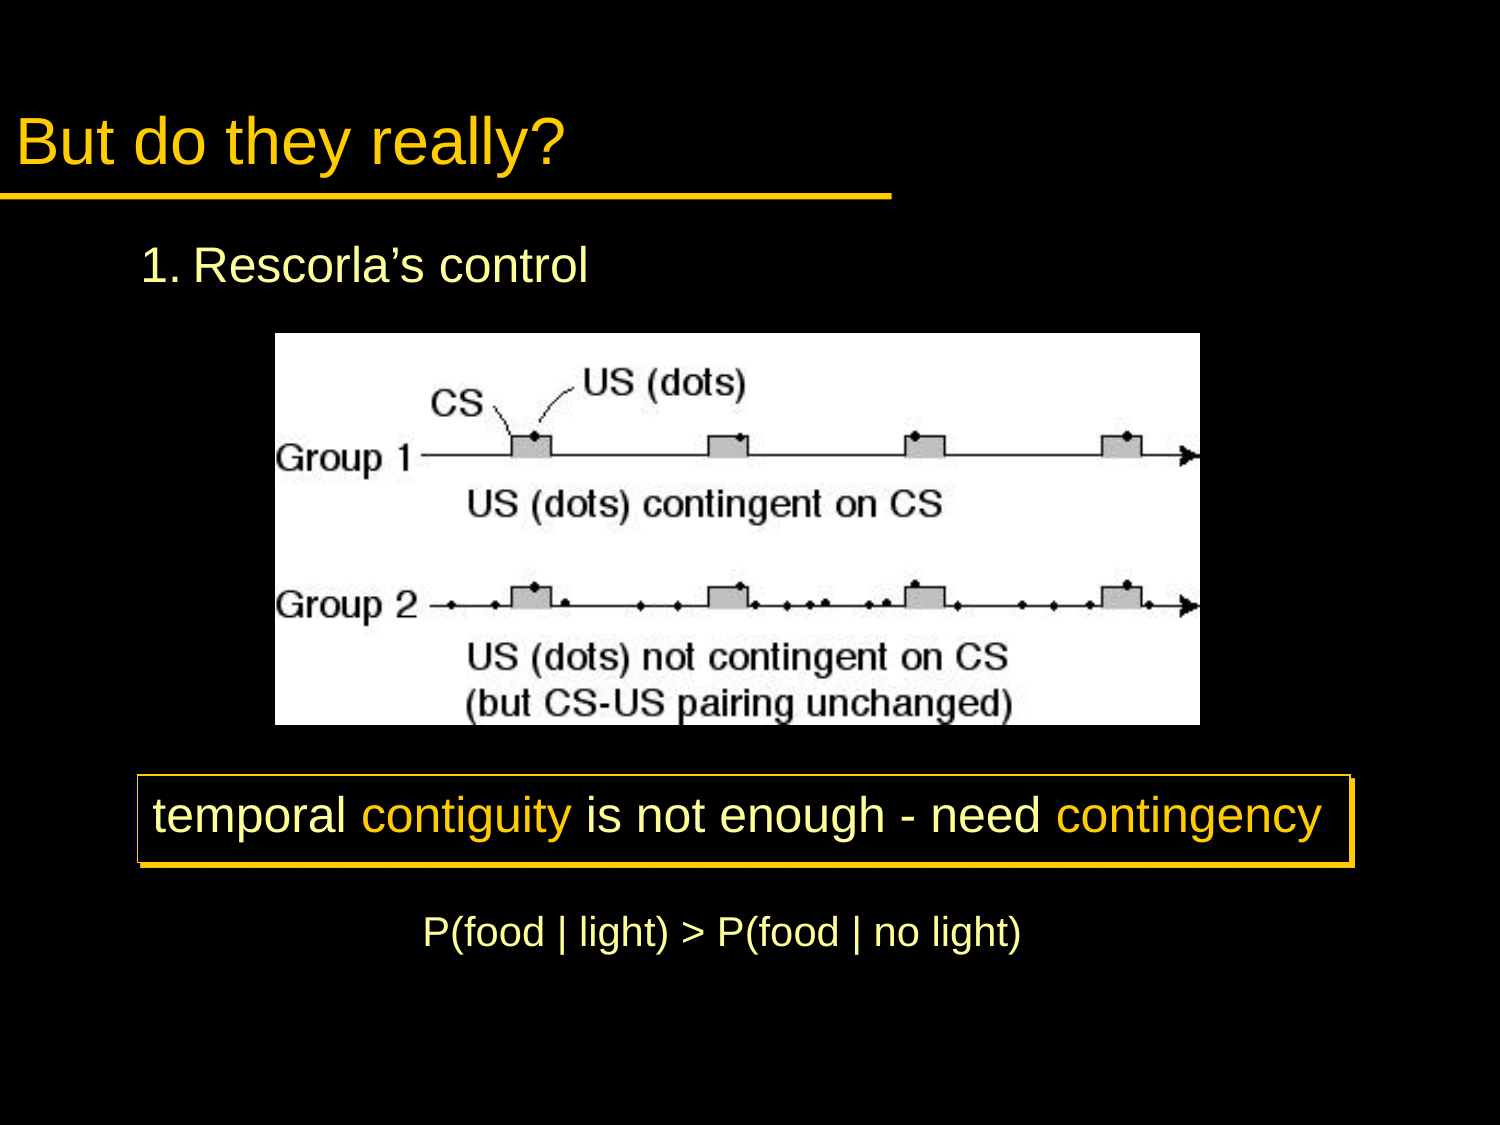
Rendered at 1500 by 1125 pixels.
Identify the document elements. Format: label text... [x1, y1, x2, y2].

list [274, 332, 1201, 726]
text_box 1. Rescorla’s control [125, 224, 604, 300]
text_box P(food | light) > P(food | no light) [407, 897, 1038, 963]
title But do they really? [0, 44, 1495, 232]
list temporal contiguity is not enough - need contingency [137, 774, 1351, 863]
